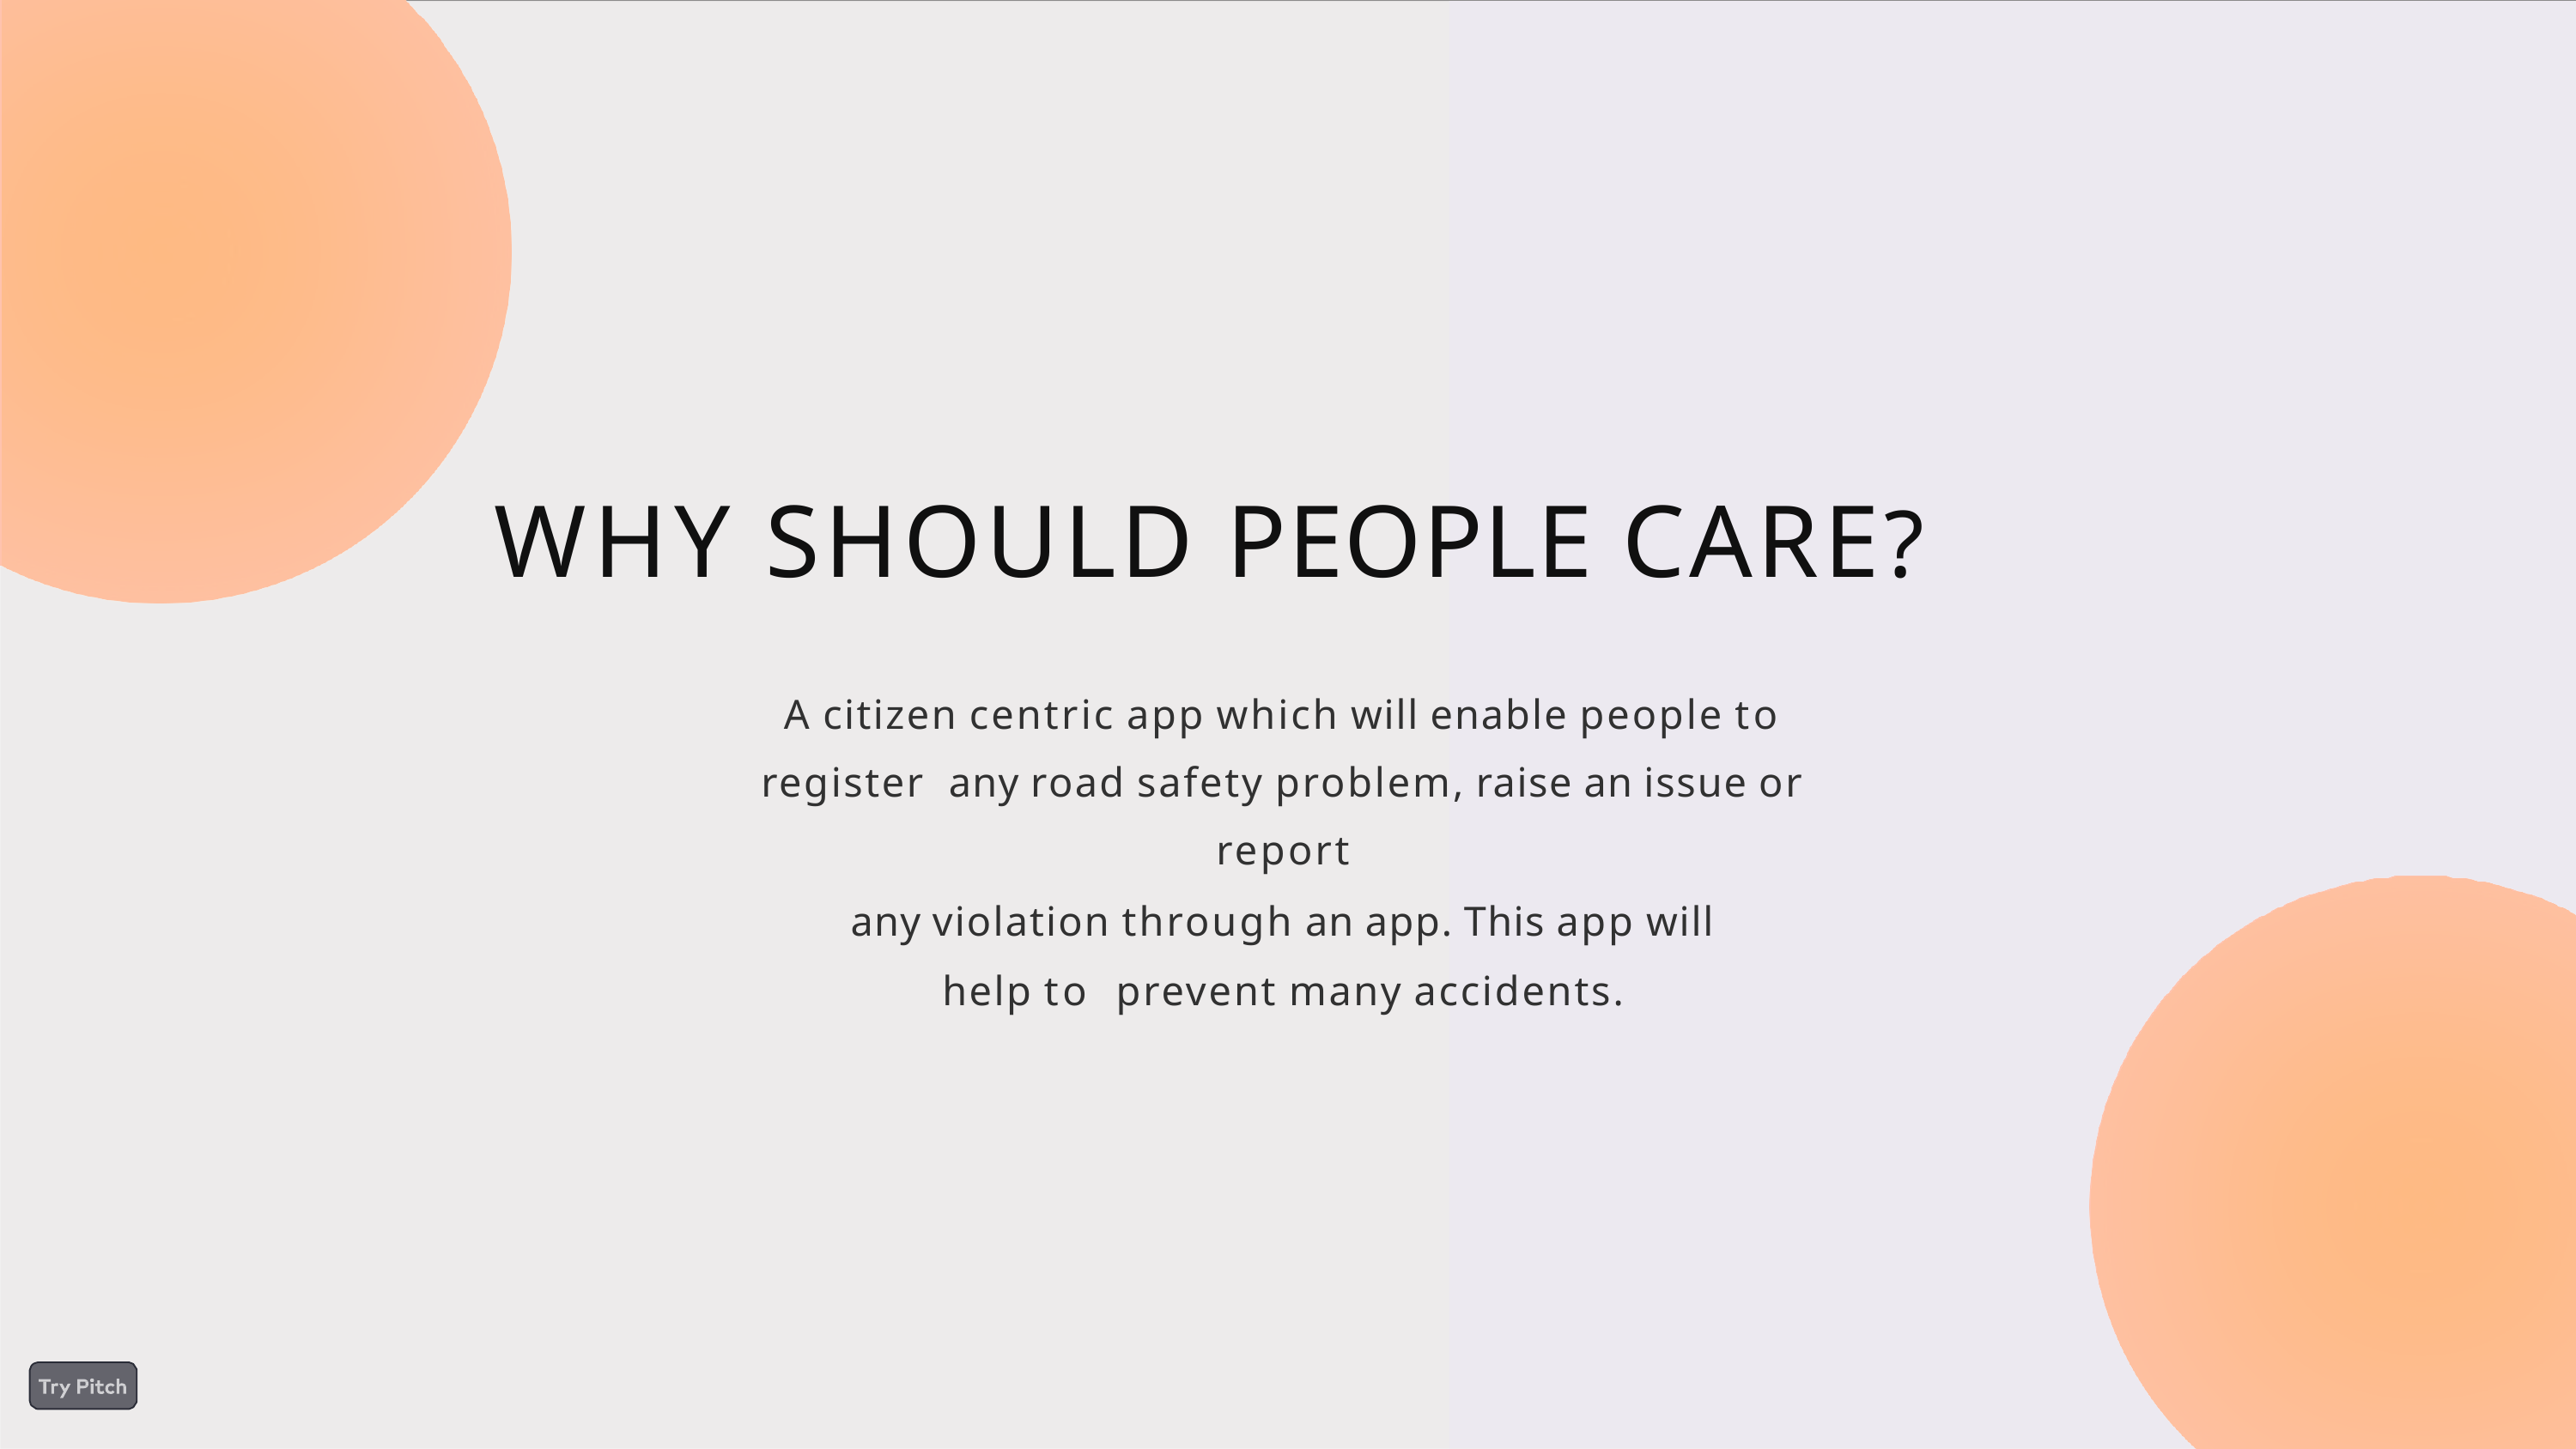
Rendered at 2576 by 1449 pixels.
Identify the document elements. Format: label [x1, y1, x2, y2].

text_box [28, 1361, 138, 1410]
picture [0, 0, 2576, 1449]
